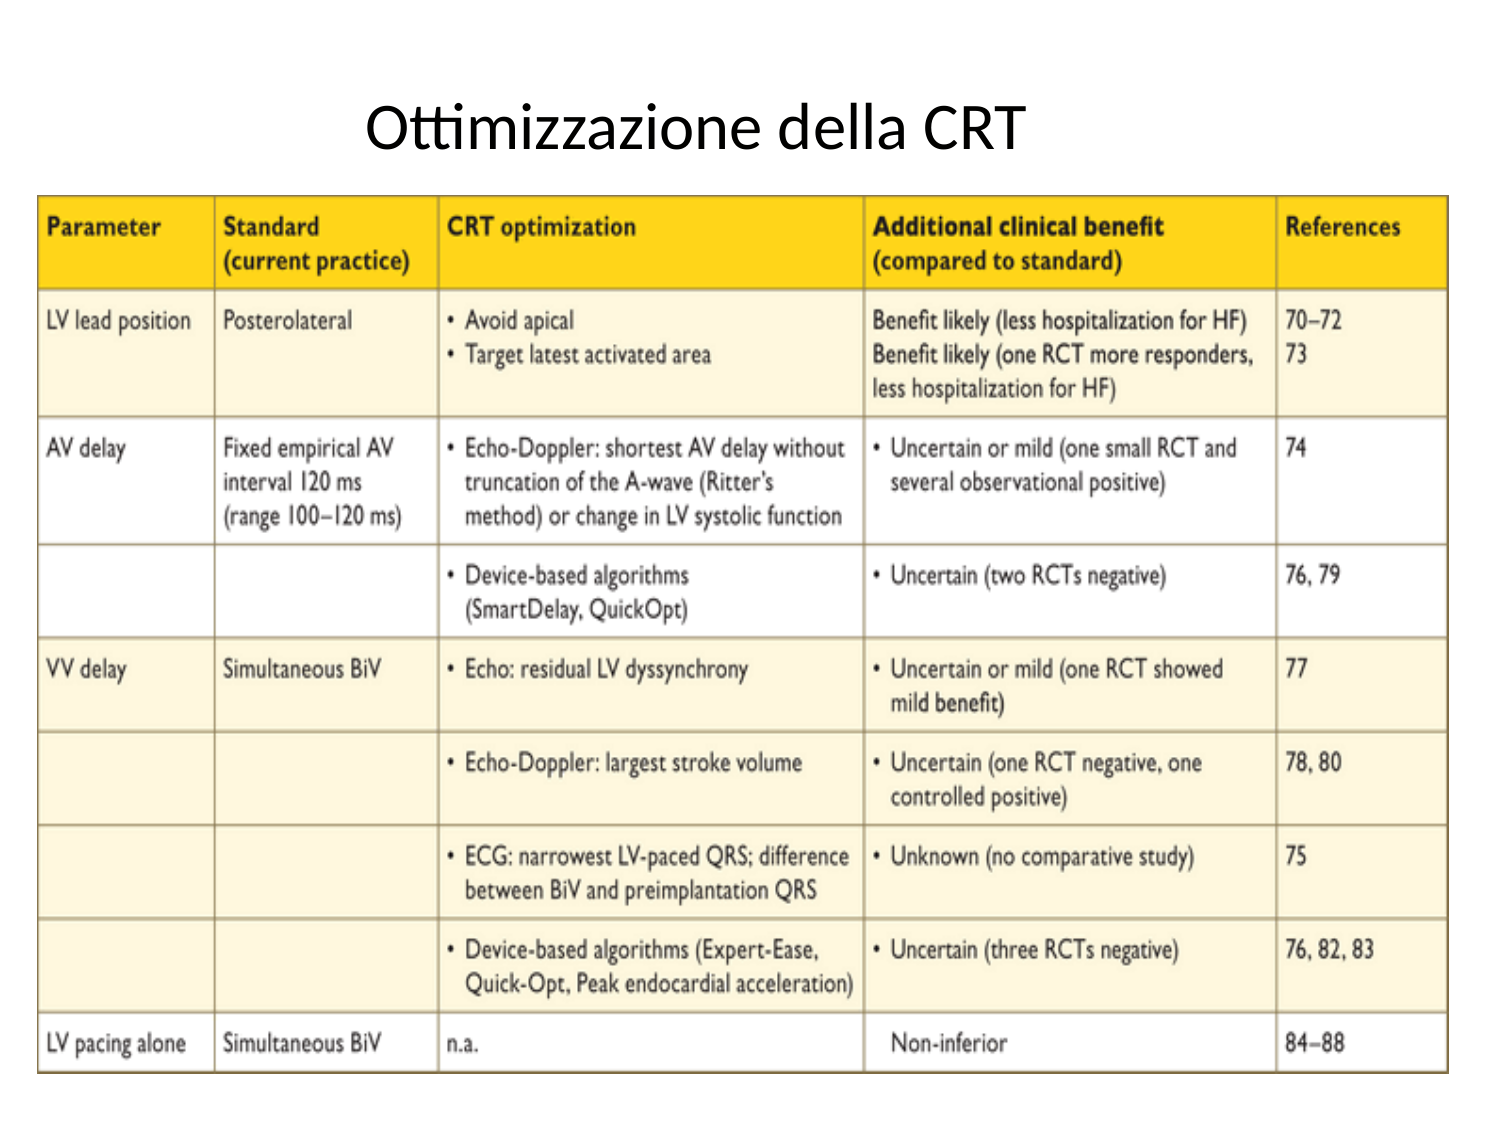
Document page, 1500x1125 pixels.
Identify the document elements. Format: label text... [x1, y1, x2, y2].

text_box Ottimizzazione della CRT [350, 75, 1212, 171]
picture [37, 195, 1449, 1074]
